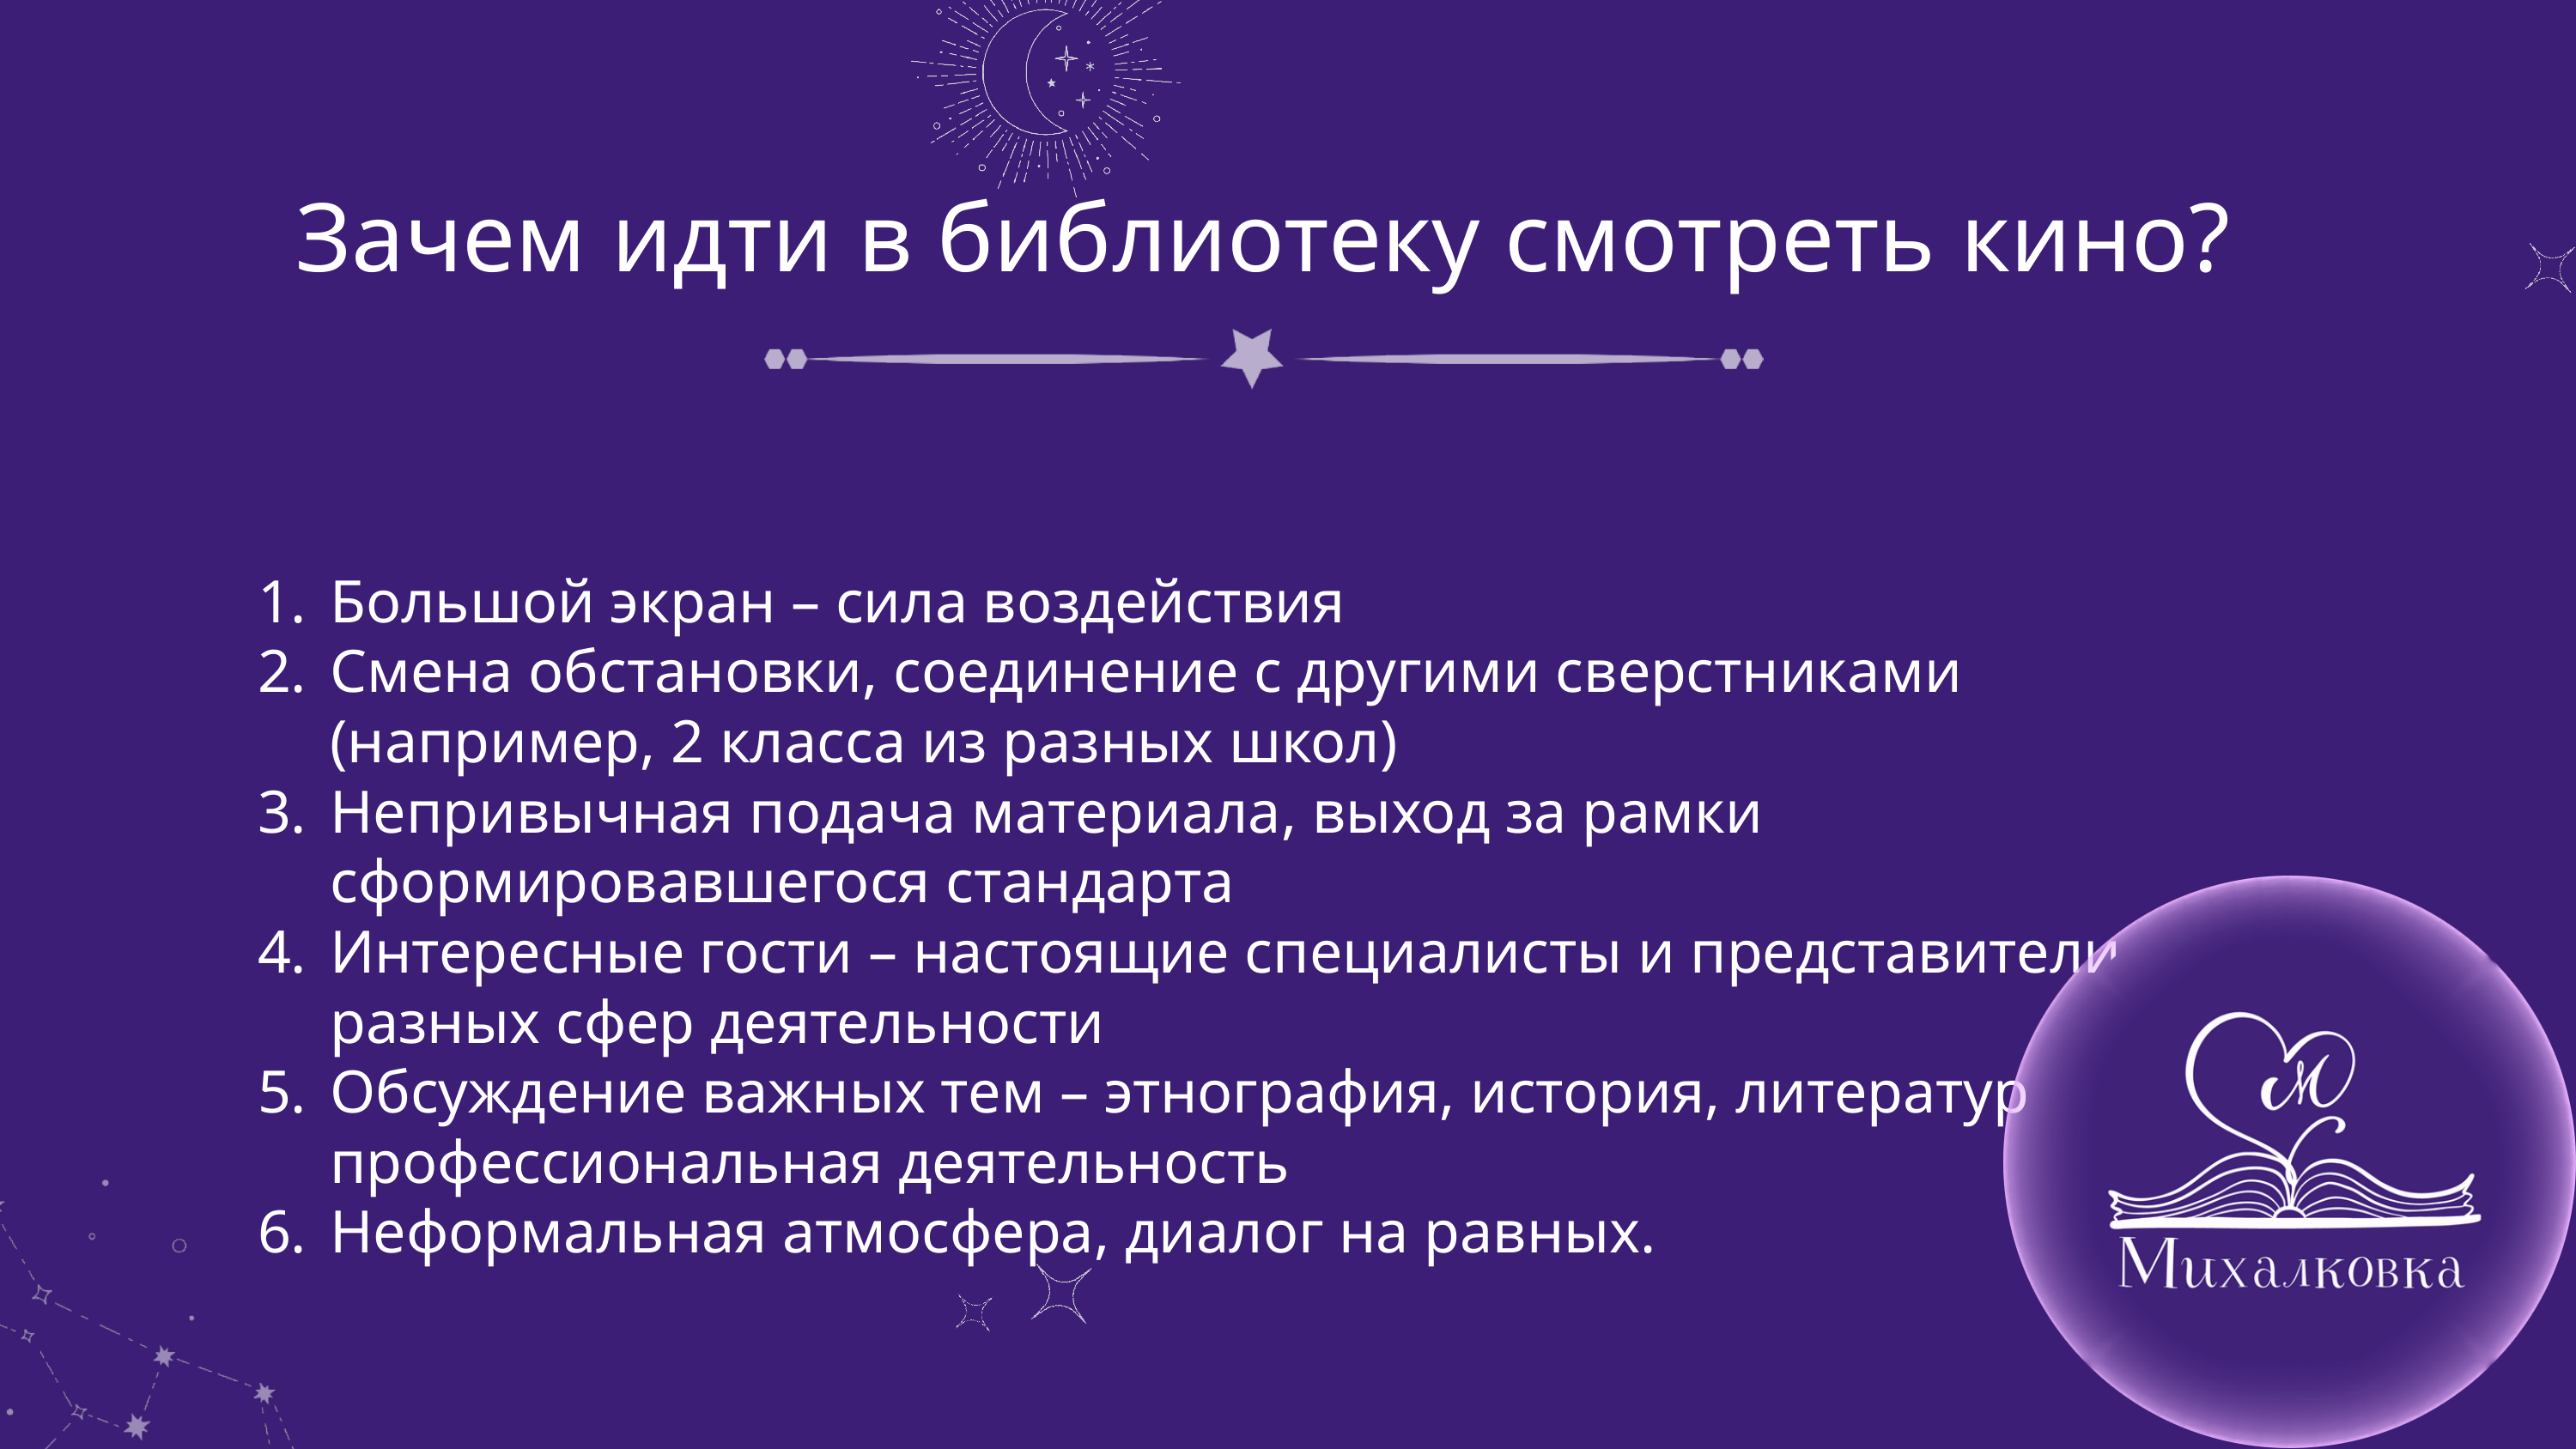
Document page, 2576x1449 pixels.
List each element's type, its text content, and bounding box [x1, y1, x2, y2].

text_box Большой экран – сила воздействия Смена обстановки, соединение с другими сверстниками (например, 2 класса из разных школ) Непривычная подача материала, выход за рамки сформировавшегося стандарта Интересные гости – настоящие специалисты и представители разных сфер деятельности Обсуждение важных тем – этнография, история, литература, профессиональная деятельность Неформальная атмосфера, диалог на равных. [258, 564, 2158, 1265]
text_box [956, 1251, 1099, 1357]
picture [764, 329, 1765, 390]
picture [0, 1166, 257, 1449]
picture [911, 0, 1181, 197]
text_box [2003, 875, 2576, 1448]
text_box Зачем идти в библиотеку смотреть кино? [110, 158, 2418, 291]
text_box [2526, 188, 2576, 325]
